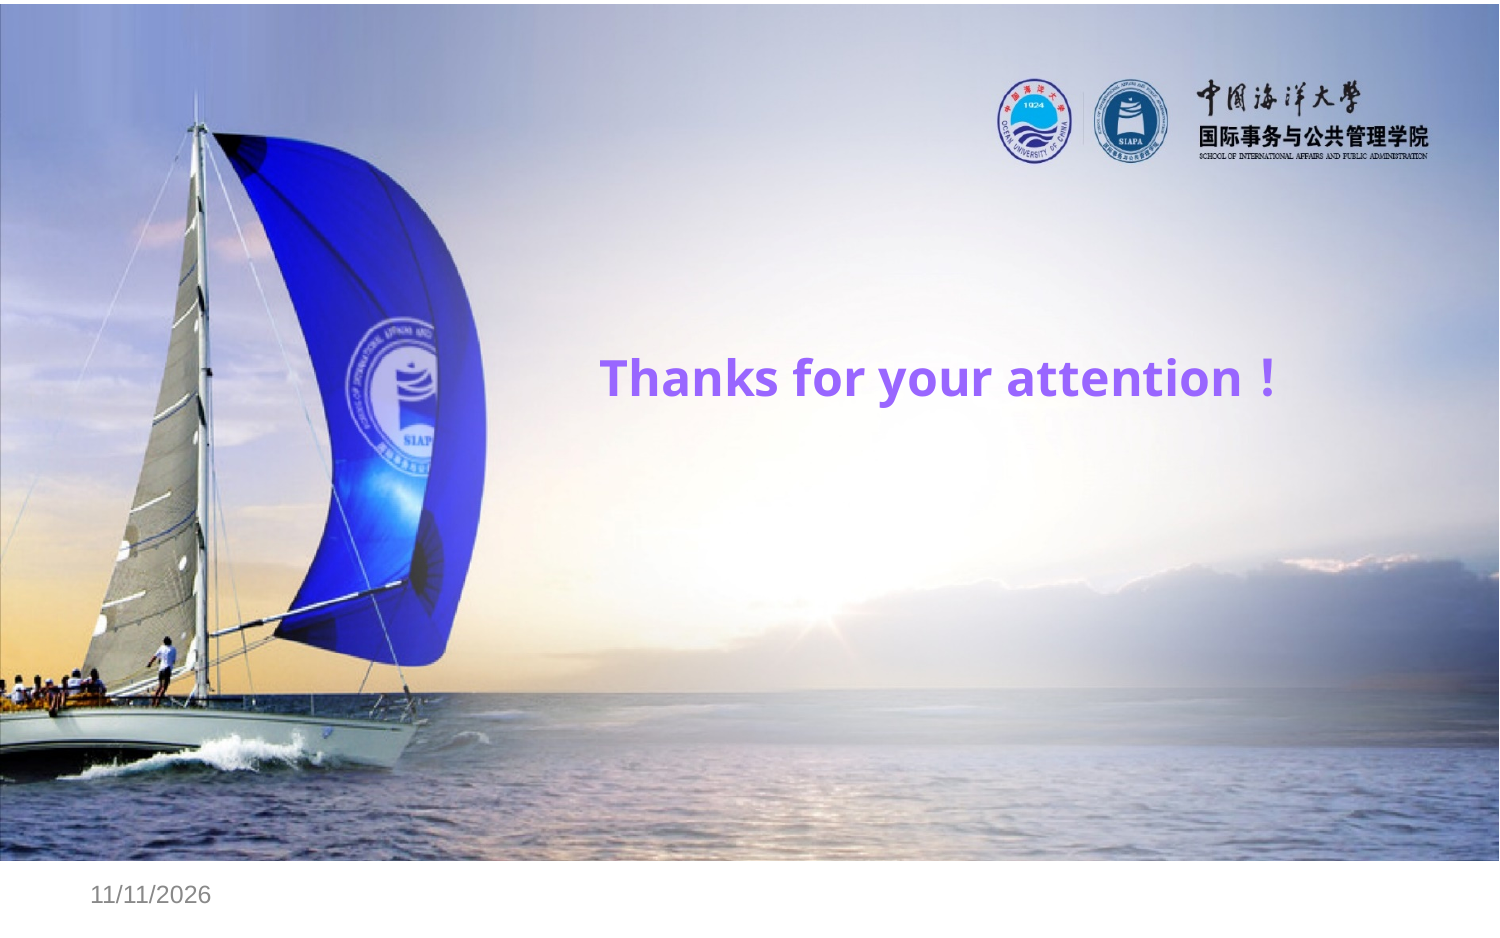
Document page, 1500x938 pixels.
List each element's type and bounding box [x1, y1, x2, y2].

list [0, 4, 1499, 861]
slide_number [75, 868, 425, 919]
